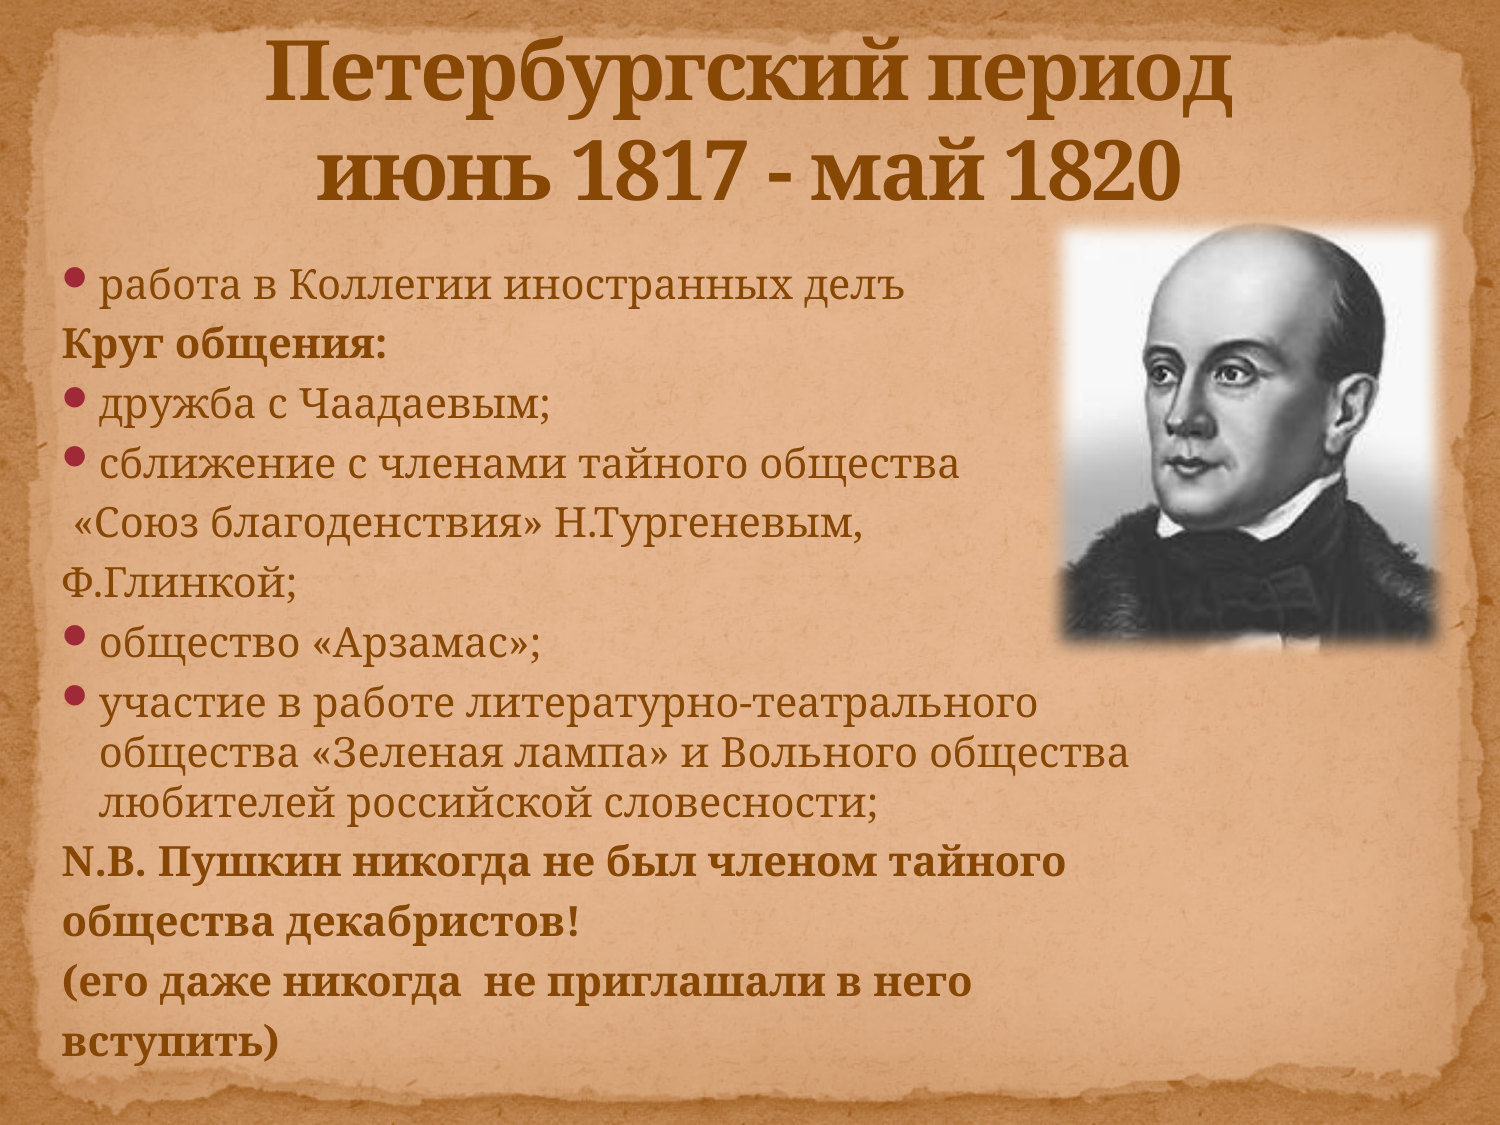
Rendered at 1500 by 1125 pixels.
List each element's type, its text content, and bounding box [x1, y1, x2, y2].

title Петербургский период июнь 1817 - май 1820 [74, 24, 1425, 225]
picture [1044, 212, 1452, 660]
list работа в Коллегии иностранных делъ Круг общения: дружба с Чаадаевым; сближение с членами тайного общества «Союз благоденствия» Н.Тургеневым, Ф.Глинкой; общество «Арзамас»; участие в работе литературно-театрального общества «Зеленая лампа» и Вольного общества любителей российской словесности; N.B. Пушкин никогда не был членом тайного общества декабристов! (его даже никогда не приглашали в него вступить) [46, 249, 1219, 1079]
